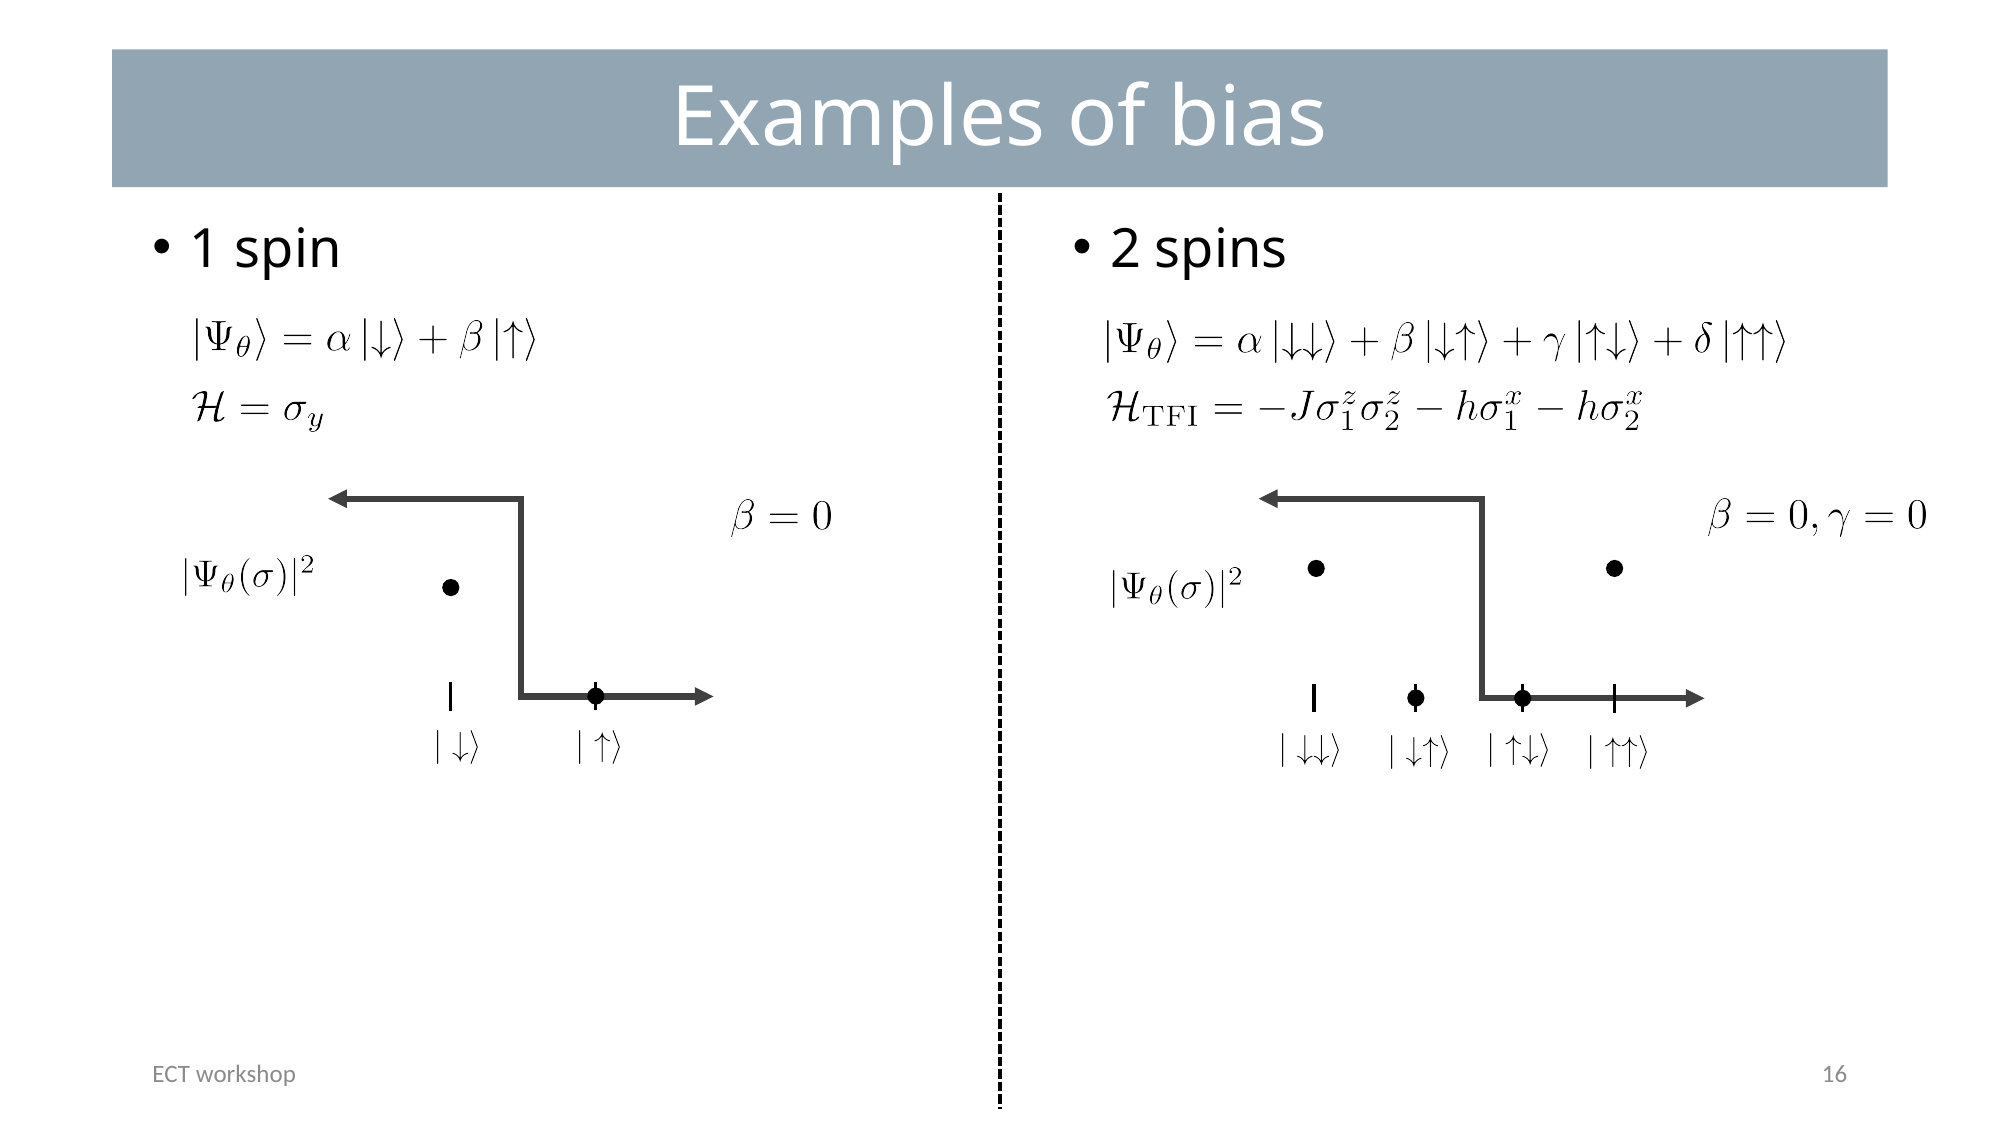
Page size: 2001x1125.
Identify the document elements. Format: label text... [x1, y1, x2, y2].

list 2 spins [1057, 212, 1908, 1083]
picture [1113, 567, 1241, 608]
picture [1590, 735, 1647, 769]
picture [437, 730, 478, 764]
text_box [1107, 320, 1785, 431]
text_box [1258, 498, 1705, 699]
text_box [328, 498, 714, 697]
picture [1391, 735, 1448, 769]
picture [579, 730, 620, 764]
slide_number ECT workshop [137, 1042, 588, 1103]
title Examples of bias [137, 49, 1863, 188]
picture [1490, 733, 1548, 767]
text_box [111, 48, 1889, 188]
slide_number 16 [1412, 1042, 1863, 1103]
picture [1281, 733, 1339, 767]
picture [731, 499, 831, 537]
list 1 spin [137, 212, 988, 1083]
picture [184, 555, 313, 596]
picture [1708, 498, 1926, 537]
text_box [192, 318, 535, 432]
